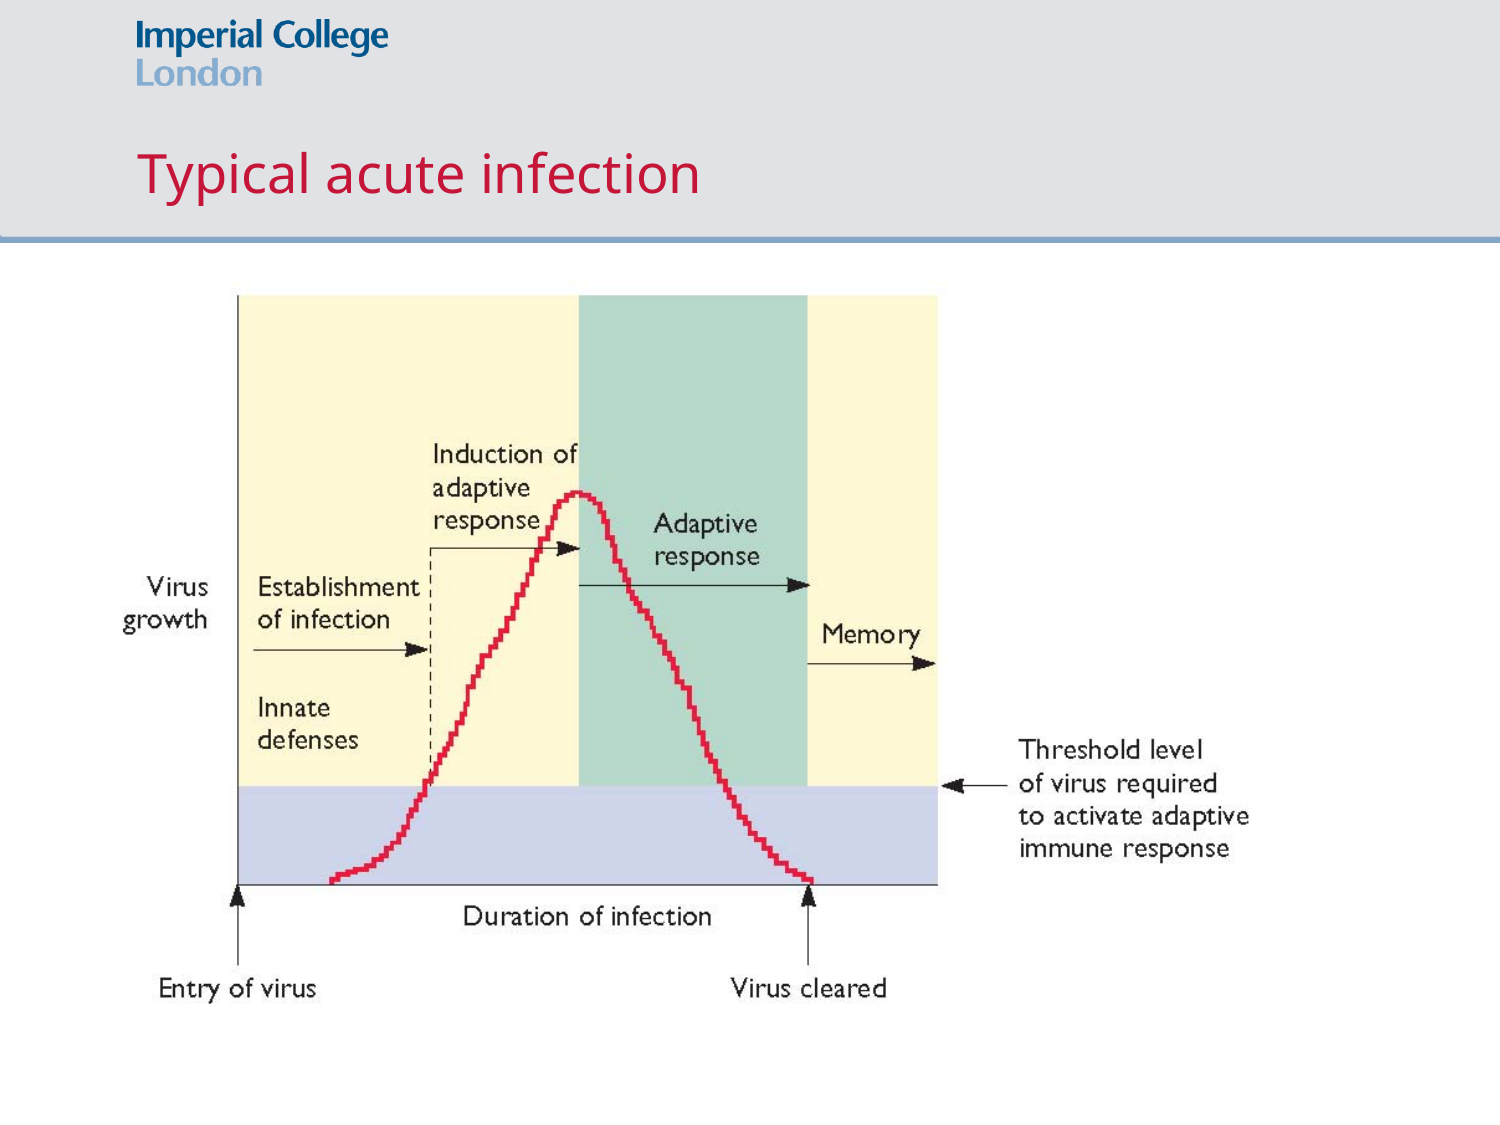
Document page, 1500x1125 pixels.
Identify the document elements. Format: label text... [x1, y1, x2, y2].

picture [0, 0, 1500, 243]
title Typical acute infection [137, 99, 1376, 205]
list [111, 278, 1251, 1010]
